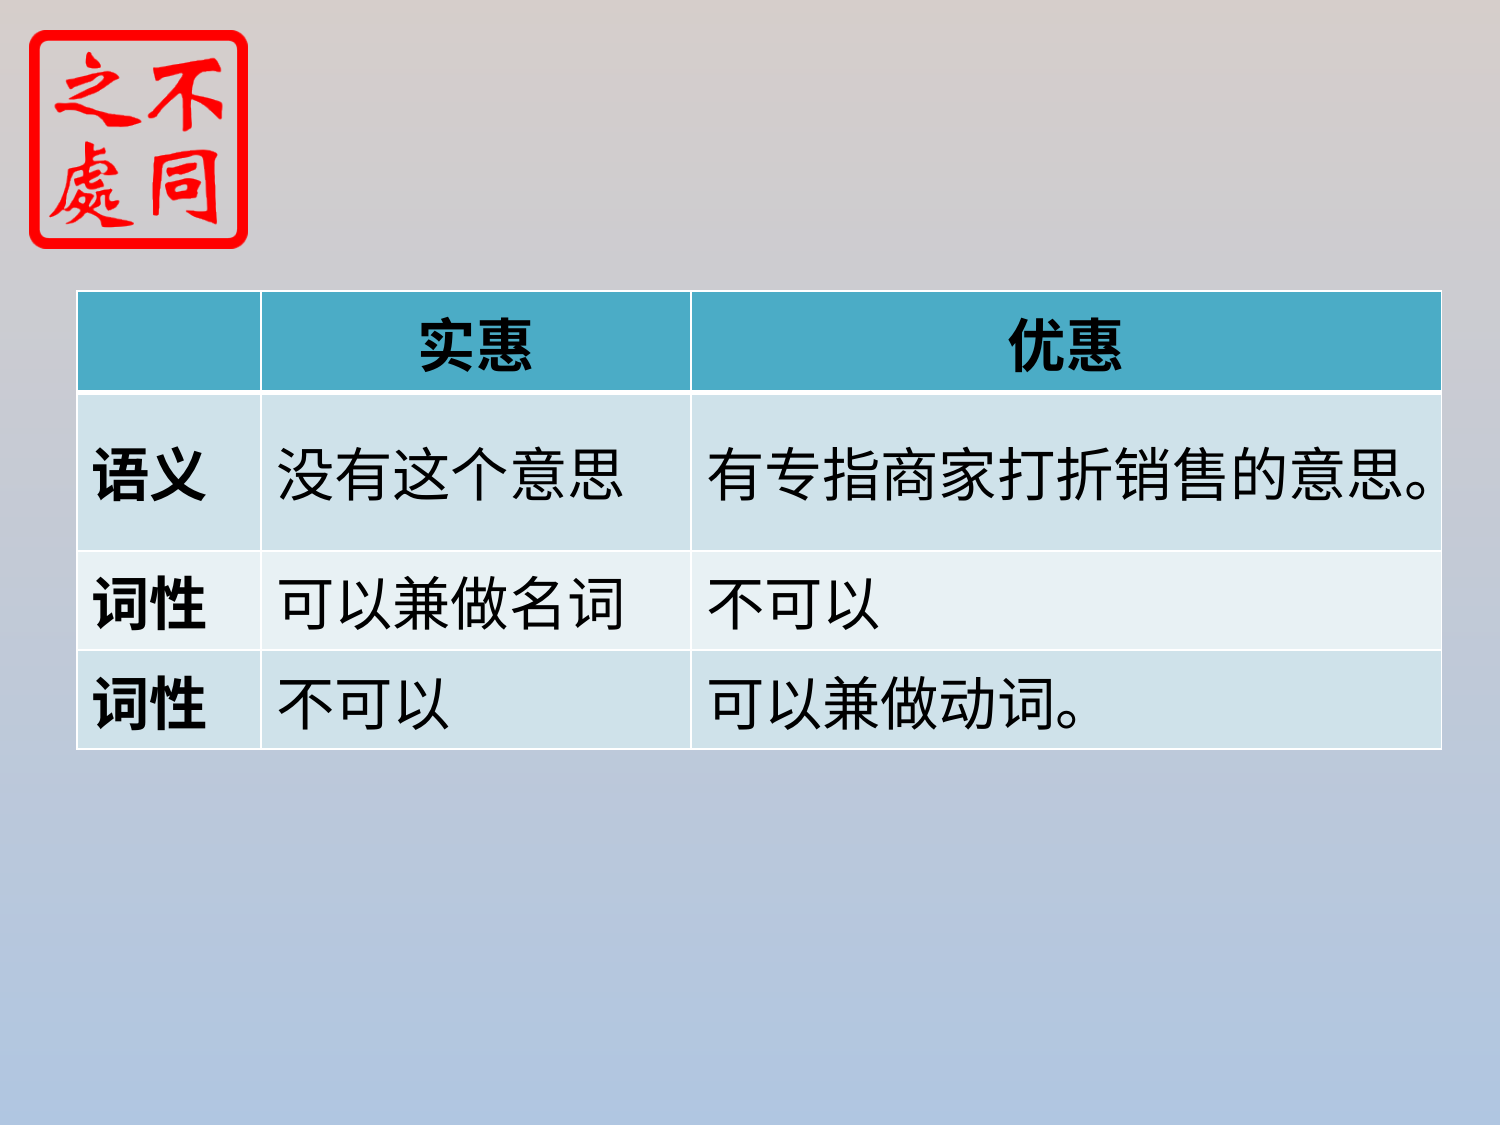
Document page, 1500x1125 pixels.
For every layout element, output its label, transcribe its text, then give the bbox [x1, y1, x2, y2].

table_cell 不可以 [262, 651, 690, 748]
table_header 优惠 [692, 292, 1441, 390]
table_cell 词性 [78, 651, 260, 748]
table_header 实惠 [262, 292, 690, 390]
table_cell 可以兼做名词 [262, 552, 690, 649]
table_cell 语义 [78, 395, 260, 550]
table_cell 词性 [78, 552, 260, 649]
table_cell 没有这个意思 [262, 395, 690, 550]
table_header [78, 292, 260, 390]
table_cell 不可以 [692, 552, 1441, 649]
table_cell 可以兼做动词。 [692, 651, 1441, 748]
table_cell 有专指商家打折销售的意思。 [692, 395, 1441, 550]
picture [29, 30, 248, 250]
